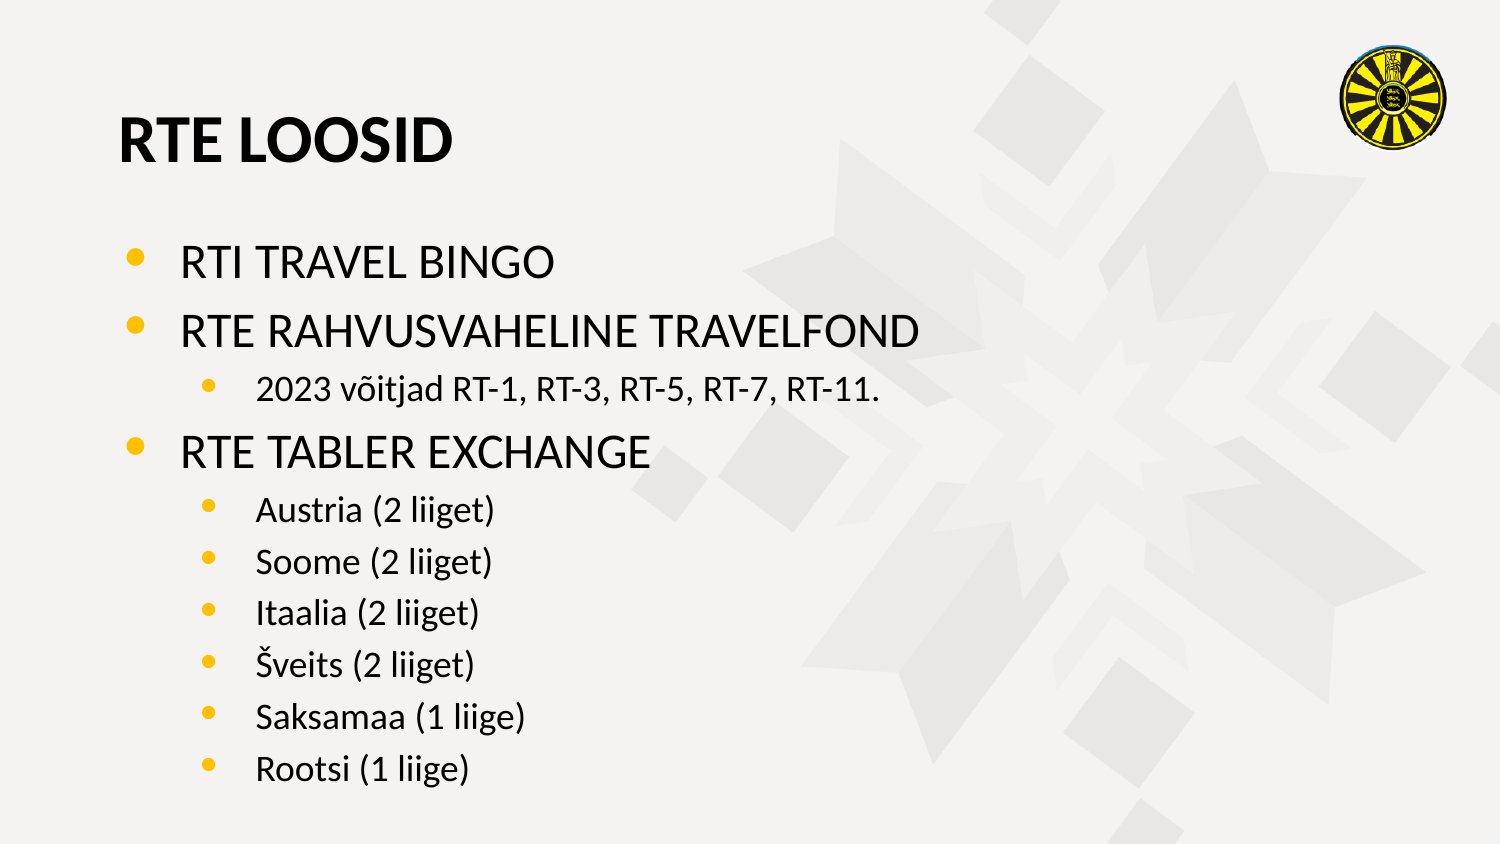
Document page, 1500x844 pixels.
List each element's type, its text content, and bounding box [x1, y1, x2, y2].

text_box RTE LOOSID [103, 49, 1306, 212]
text_box RTI TRAVEL BINGO RTE RAHVUSVAHELINE TRAVELFOND 2023 võitjad RT-1, RT-3, RT-5, RT-7, RT-11. RTE TABLER EXCHANGE Austria (2 liiget) Soome (2 liiget) Itaalia (2 liiget) Šveits (2 liiget) Saksamaa (1 liige) Rootsi (1 liige) [90, 212, 1384, 815]
picture [0, 0, 1500, 844]
